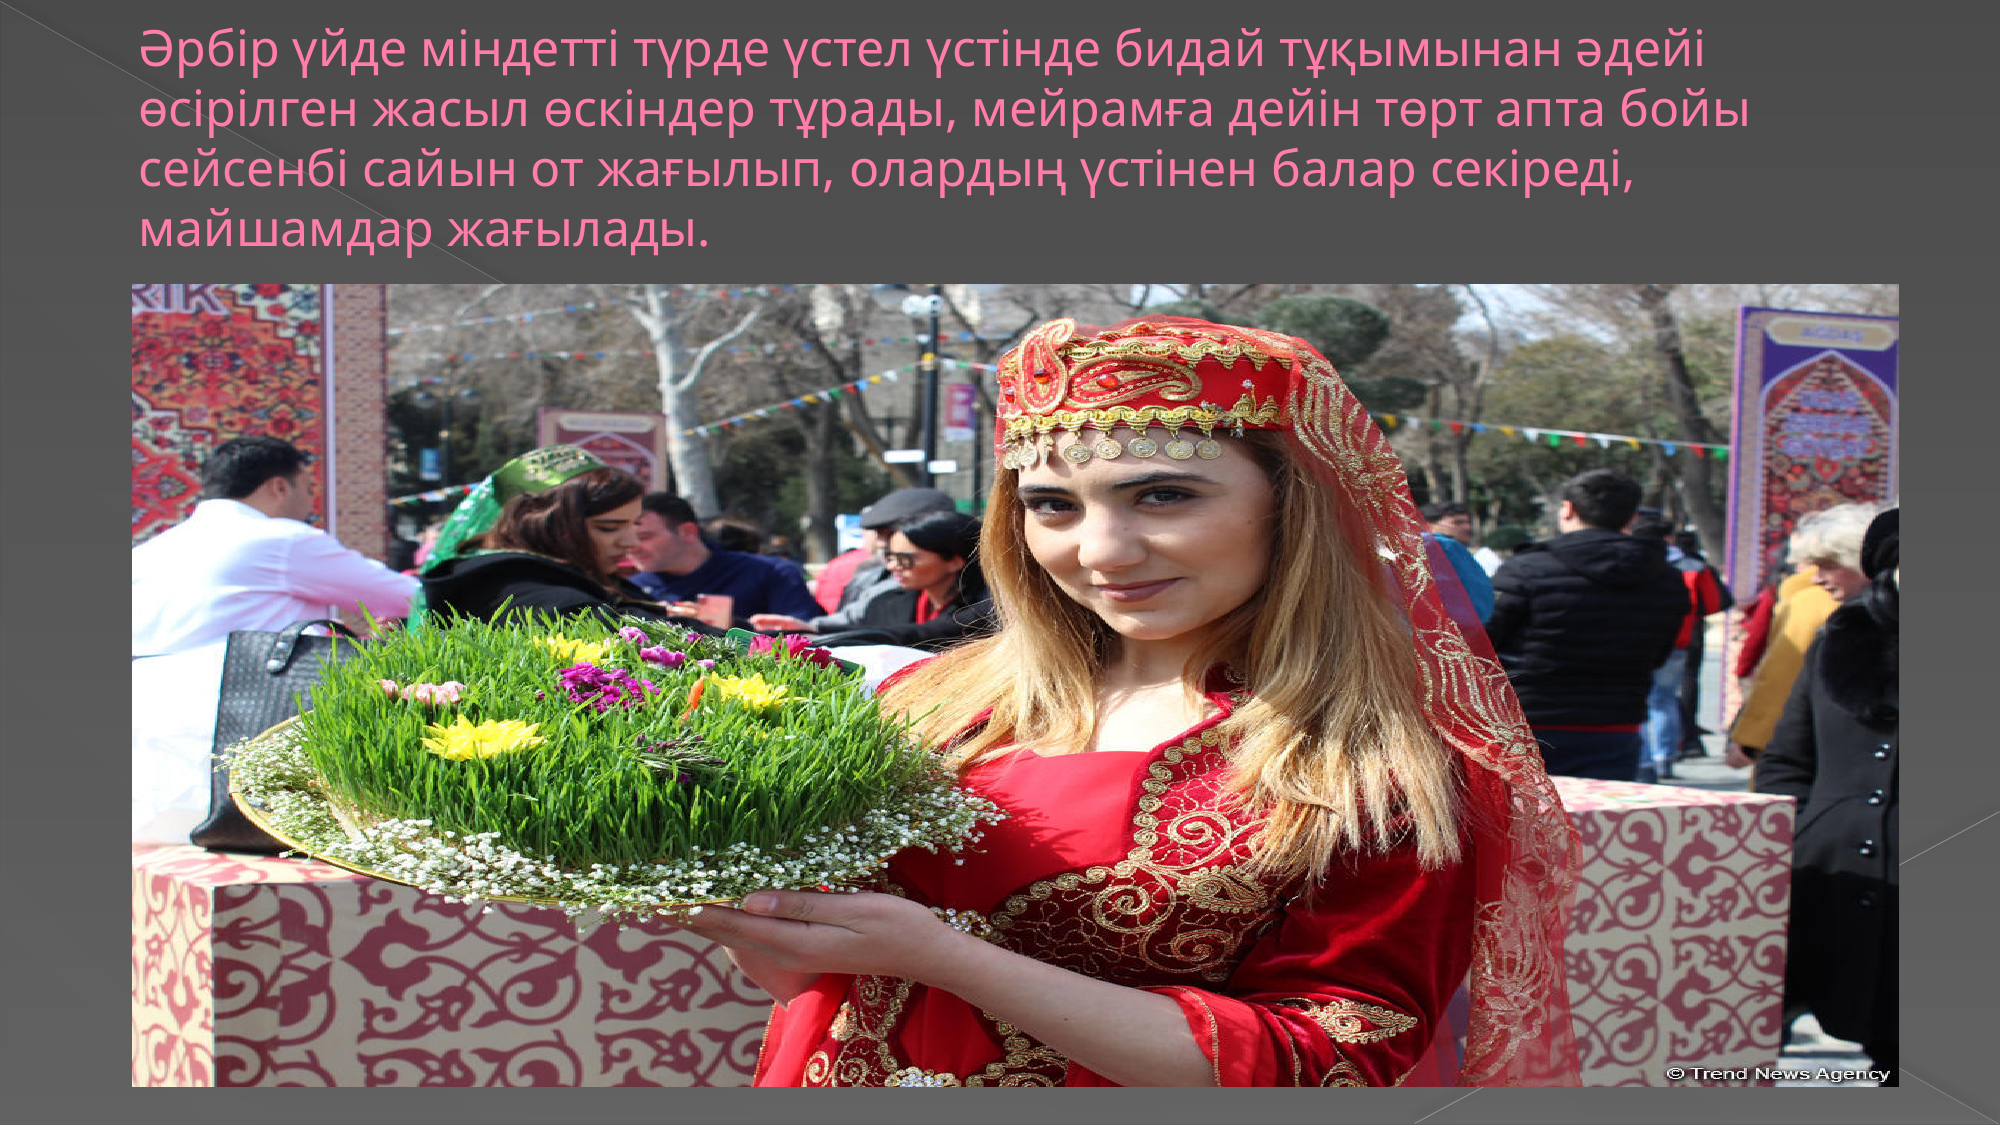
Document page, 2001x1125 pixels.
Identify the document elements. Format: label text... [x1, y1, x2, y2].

title Әрбір үйде міндетті түрде үстел үстінде бидай тұқымынан әдейі өсірілген жасыл өскіндер тұрады, мейрамға дейін төрт апта бойы сейсенбі сайын от жағылып, олардың үстінен балар секіреді, майшамдар жағылады. [44, 0, 1845, 274]
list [132, 284, 1899, 1087]
